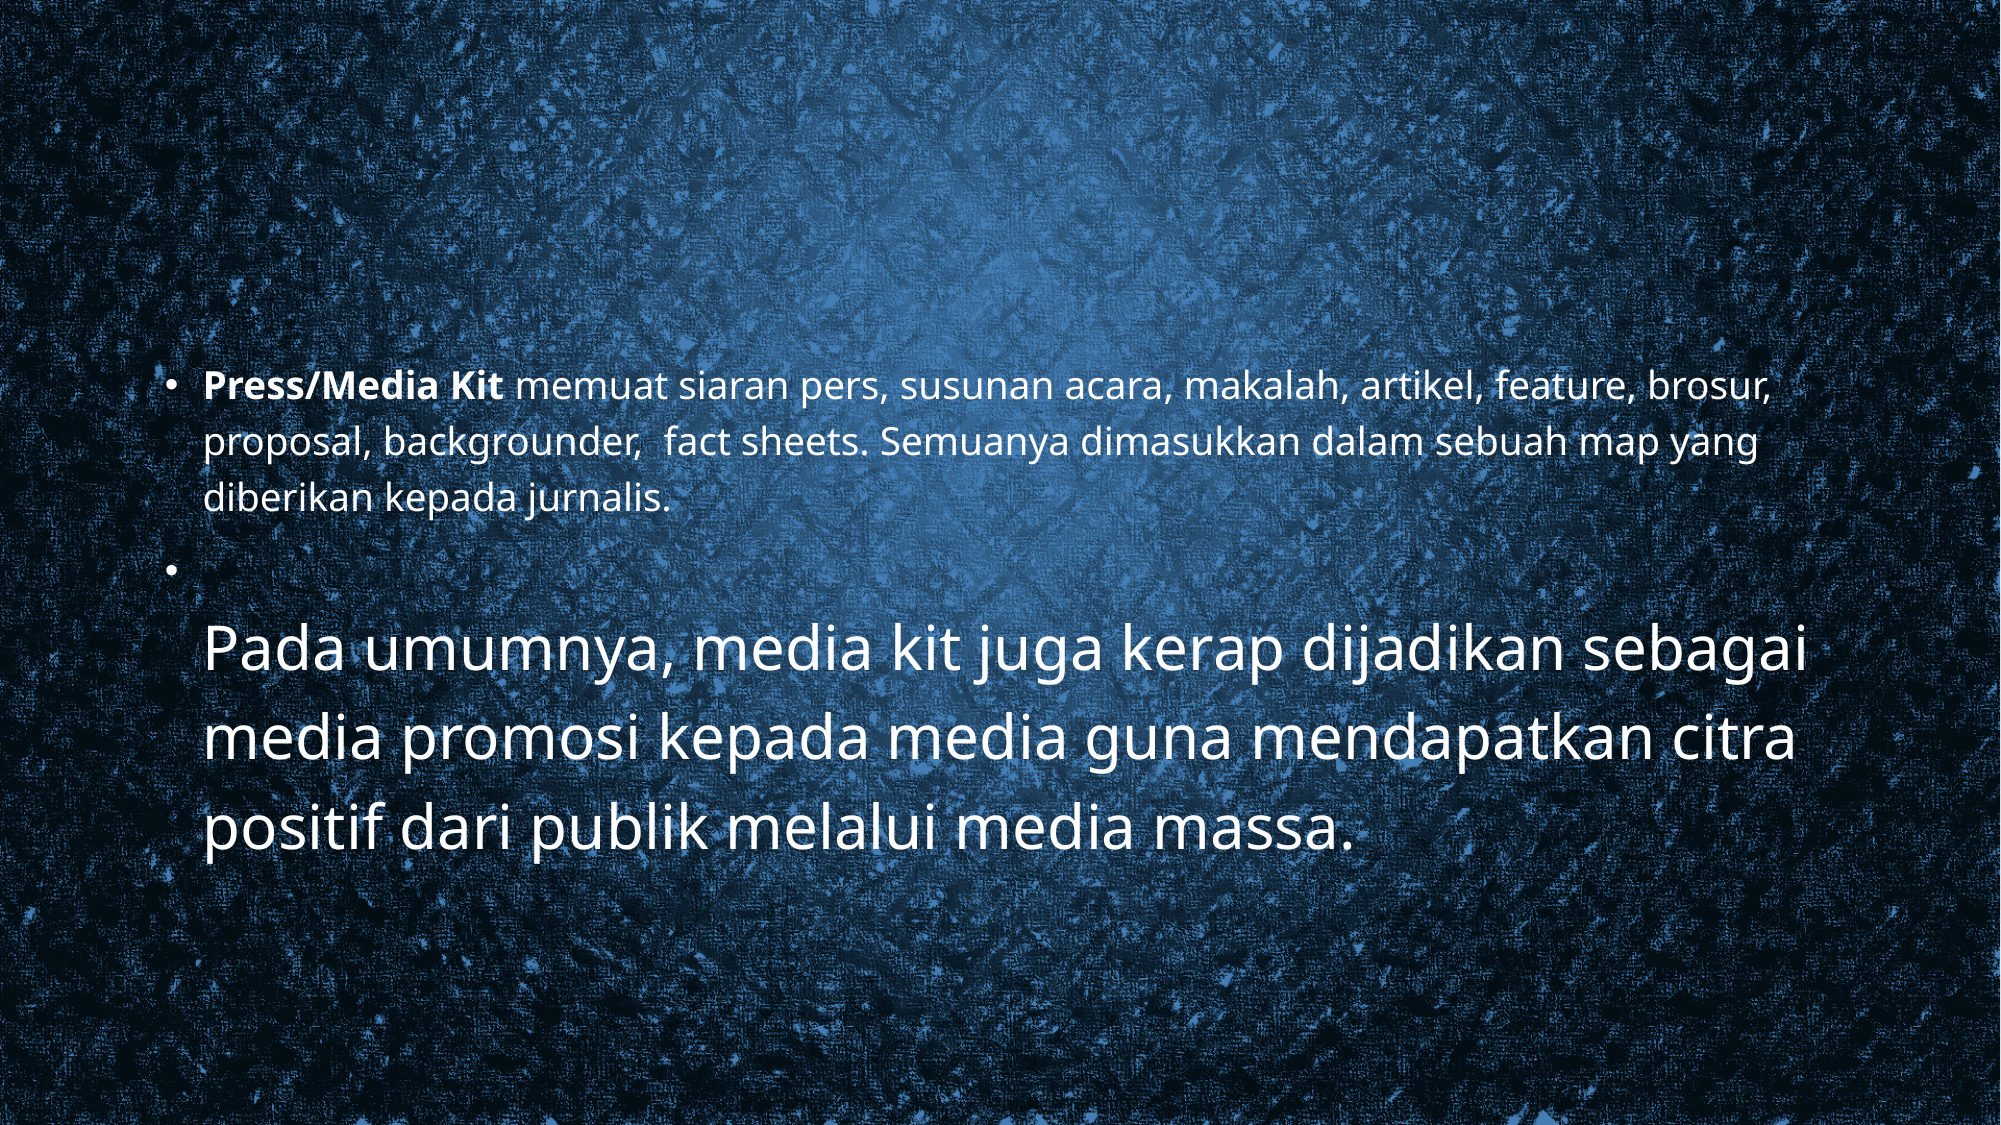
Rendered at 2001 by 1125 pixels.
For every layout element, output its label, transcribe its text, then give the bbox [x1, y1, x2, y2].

list Press/Media Kit memuat siaran pers, susunan acara, makalah, artikel, feature, brosur, proposal, backgrounder, fact sheets. Semuanya dimasukkan dalam sebuah map yang diberikan kepada jurnalis. Pada umumnya, media kit juga kerap dijadikan sebagai media promosi kepada media guna mendapatkan citra positif dari publik melalui media massa. [149, 343, 1849, 950]
